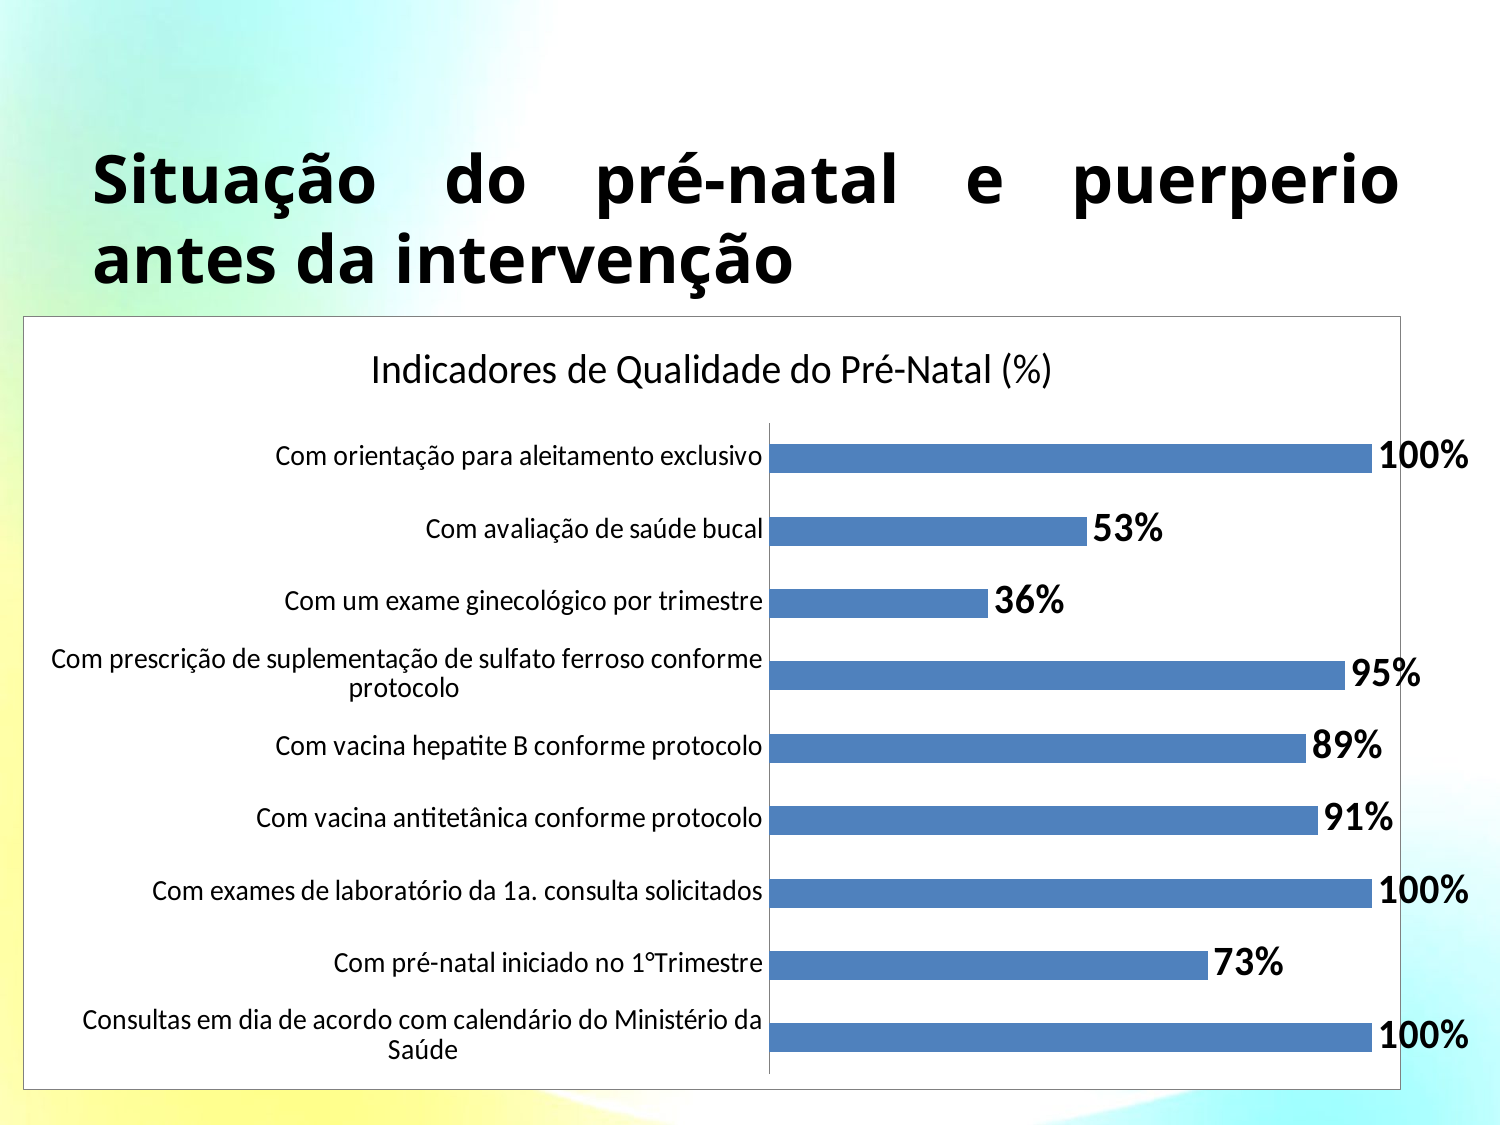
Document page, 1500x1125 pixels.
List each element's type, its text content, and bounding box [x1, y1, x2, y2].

picture [0, 0, 1500, 1125]
chart [23, 316, 1471, 1091]
list Situação do pré-natal e puerperio antes da intervenção [70, 128, 1417, 314]
